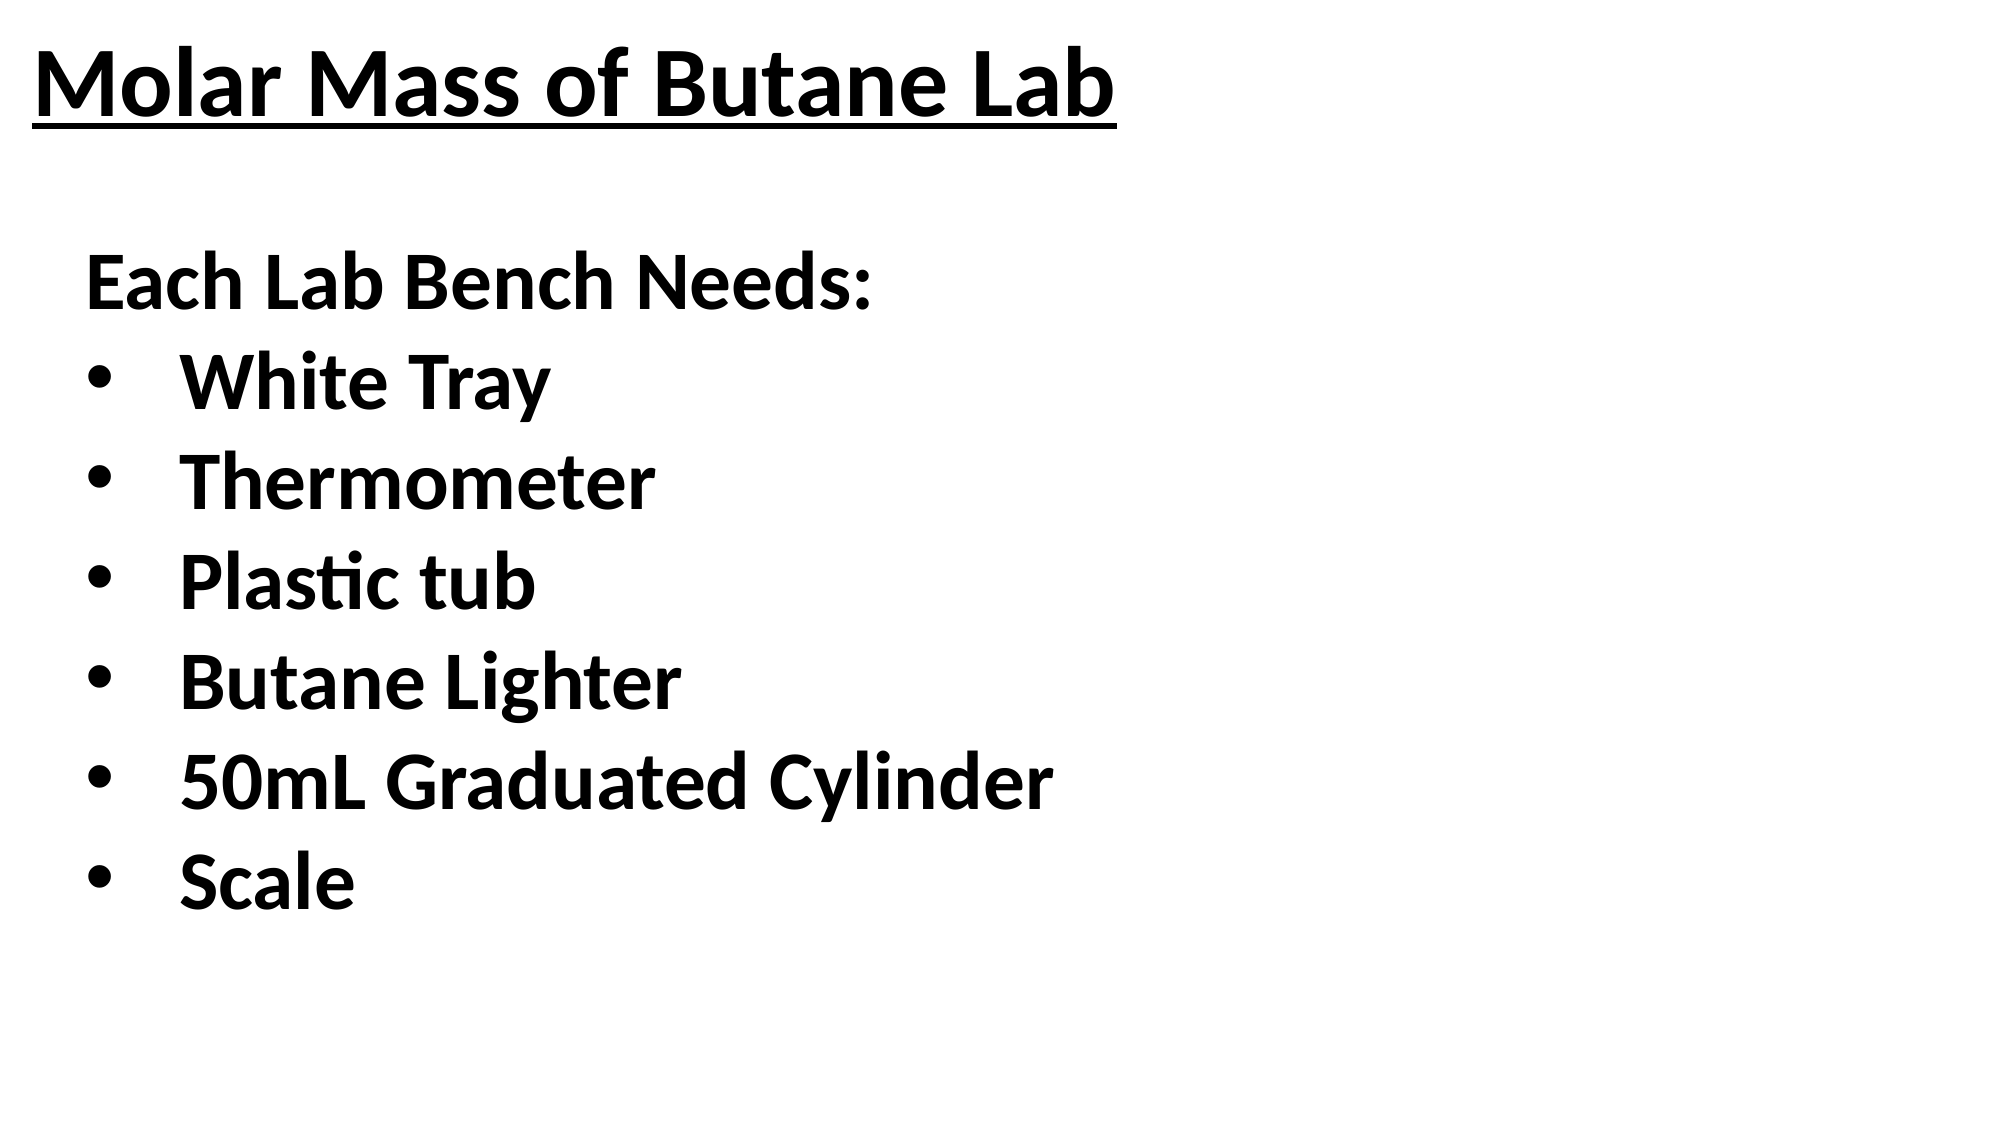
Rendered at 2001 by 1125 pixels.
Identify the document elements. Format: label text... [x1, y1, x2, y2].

title Molar Mass of Butane Lab [17, 0, 1743, 194]
text_box Each Lab Bench Needs: White Tray Thermometer Plastic tub Butane Lighter 50mL Graduated Cylinder Scale [70, 218, 1222, 934]
